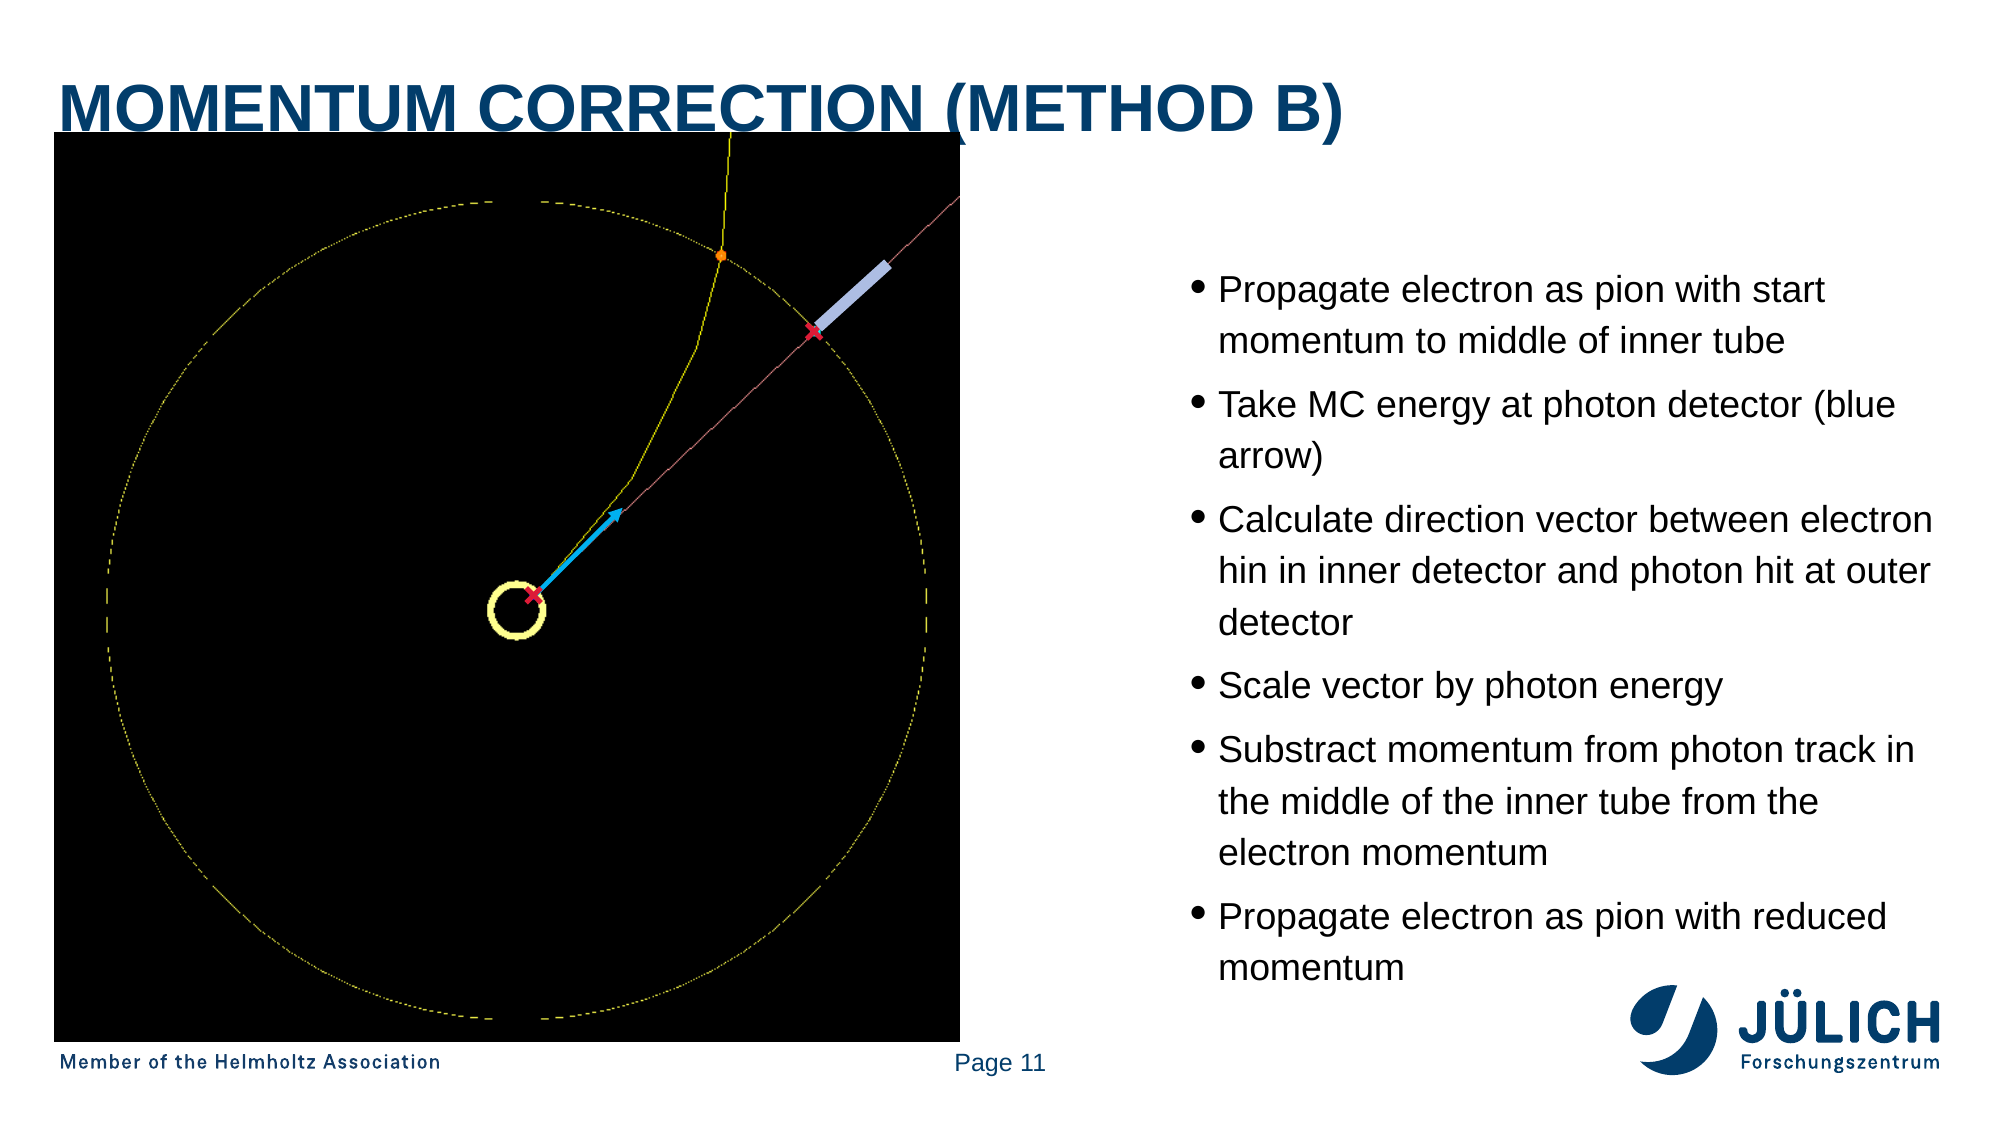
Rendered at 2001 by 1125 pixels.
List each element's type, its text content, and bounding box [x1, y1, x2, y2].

title Momentum Correction (Method B) [59, 53, 1938, 238]
picture [54, 132, 960, 1042]
list Propagate electron as pion with start momentum to middle of inner tube Take MC energy at photon detector (blue arrow) Calculate direction vector between electron hin in inner detector and photon hit at outer detector Scale vector by photon energy Substract momentum from photon track in the middle of the inner tube from the electron momentum Propagate electron as pion with reduced momentum [1189, 258, 1938, 947]
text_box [533, 507, 623, 597]
slide_number Page 11 [954, 1046, 1073, 1084]
